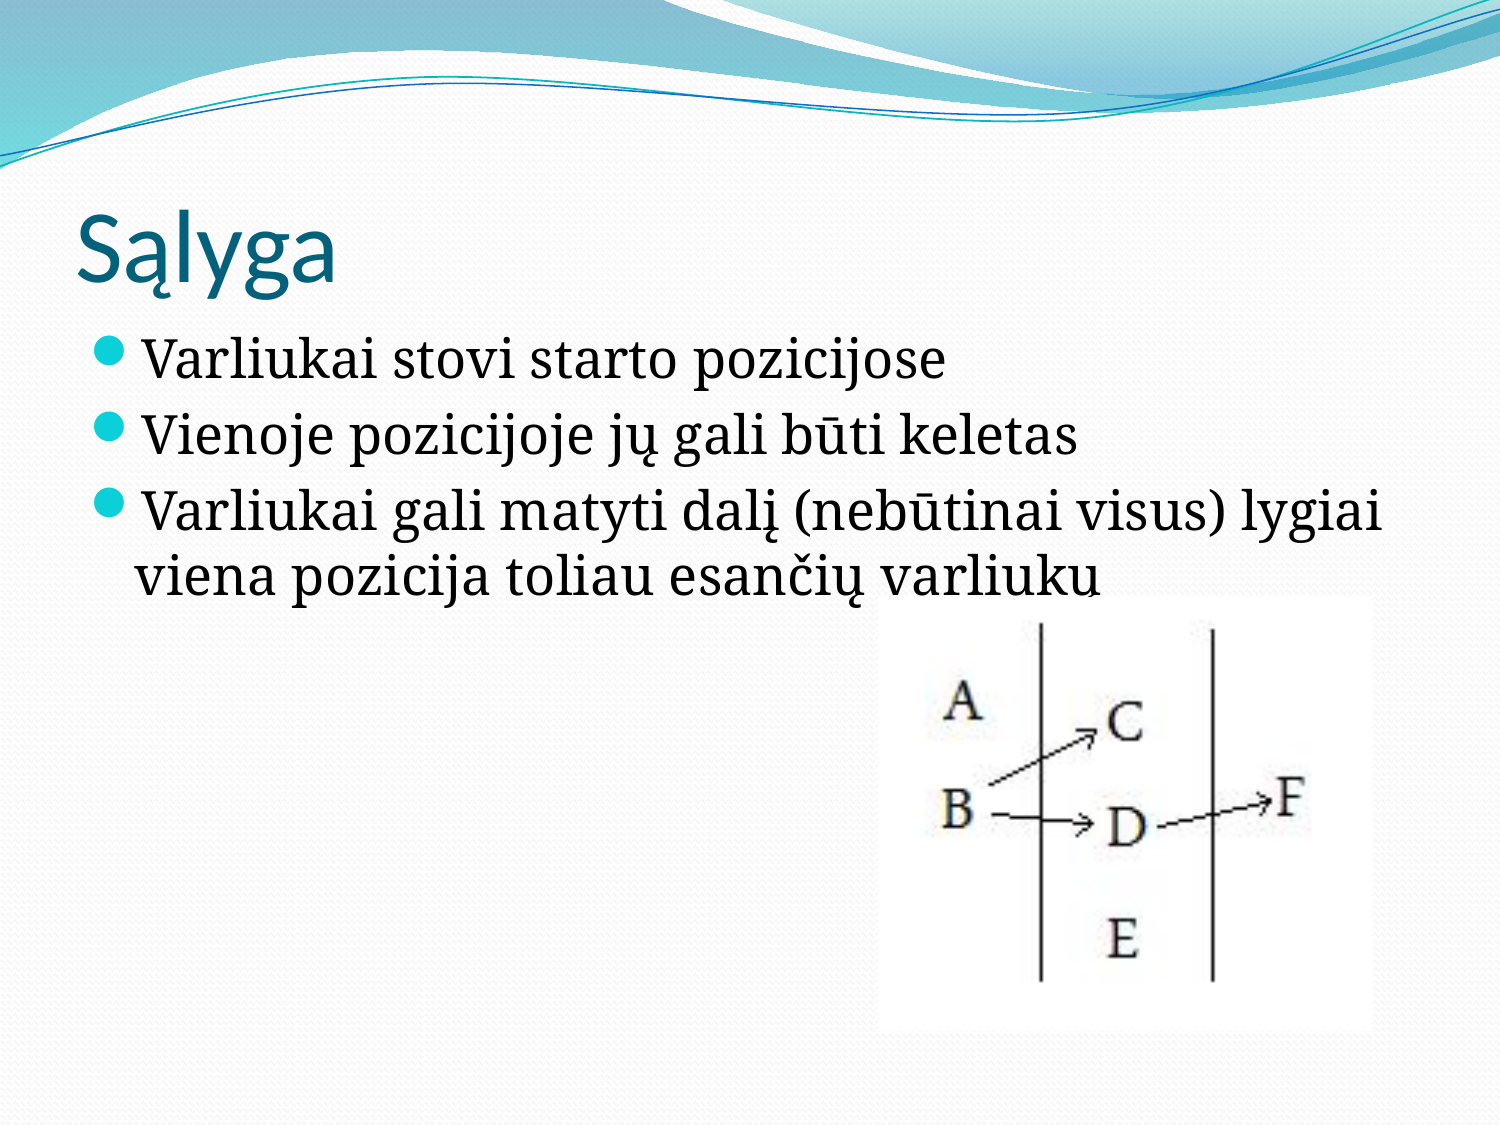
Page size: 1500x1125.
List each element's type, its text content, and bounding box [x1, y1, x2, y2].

table_cell + [1372, 599, 1378, 1038]
picture [878, 597, 1372, 1032]
list Varliukai stovi starto pozicijose Vienoje pozicijoje jų gali būti keletas Varliukai gali matyti dalį (nebūtinai visus) lygiai viena pozicija toliau esančių varliukų [75, 317, 1425, 1038]
title Sąlyga [75, 115, 1425, 303]
table_cell + [871, 598, 878, 1038]
